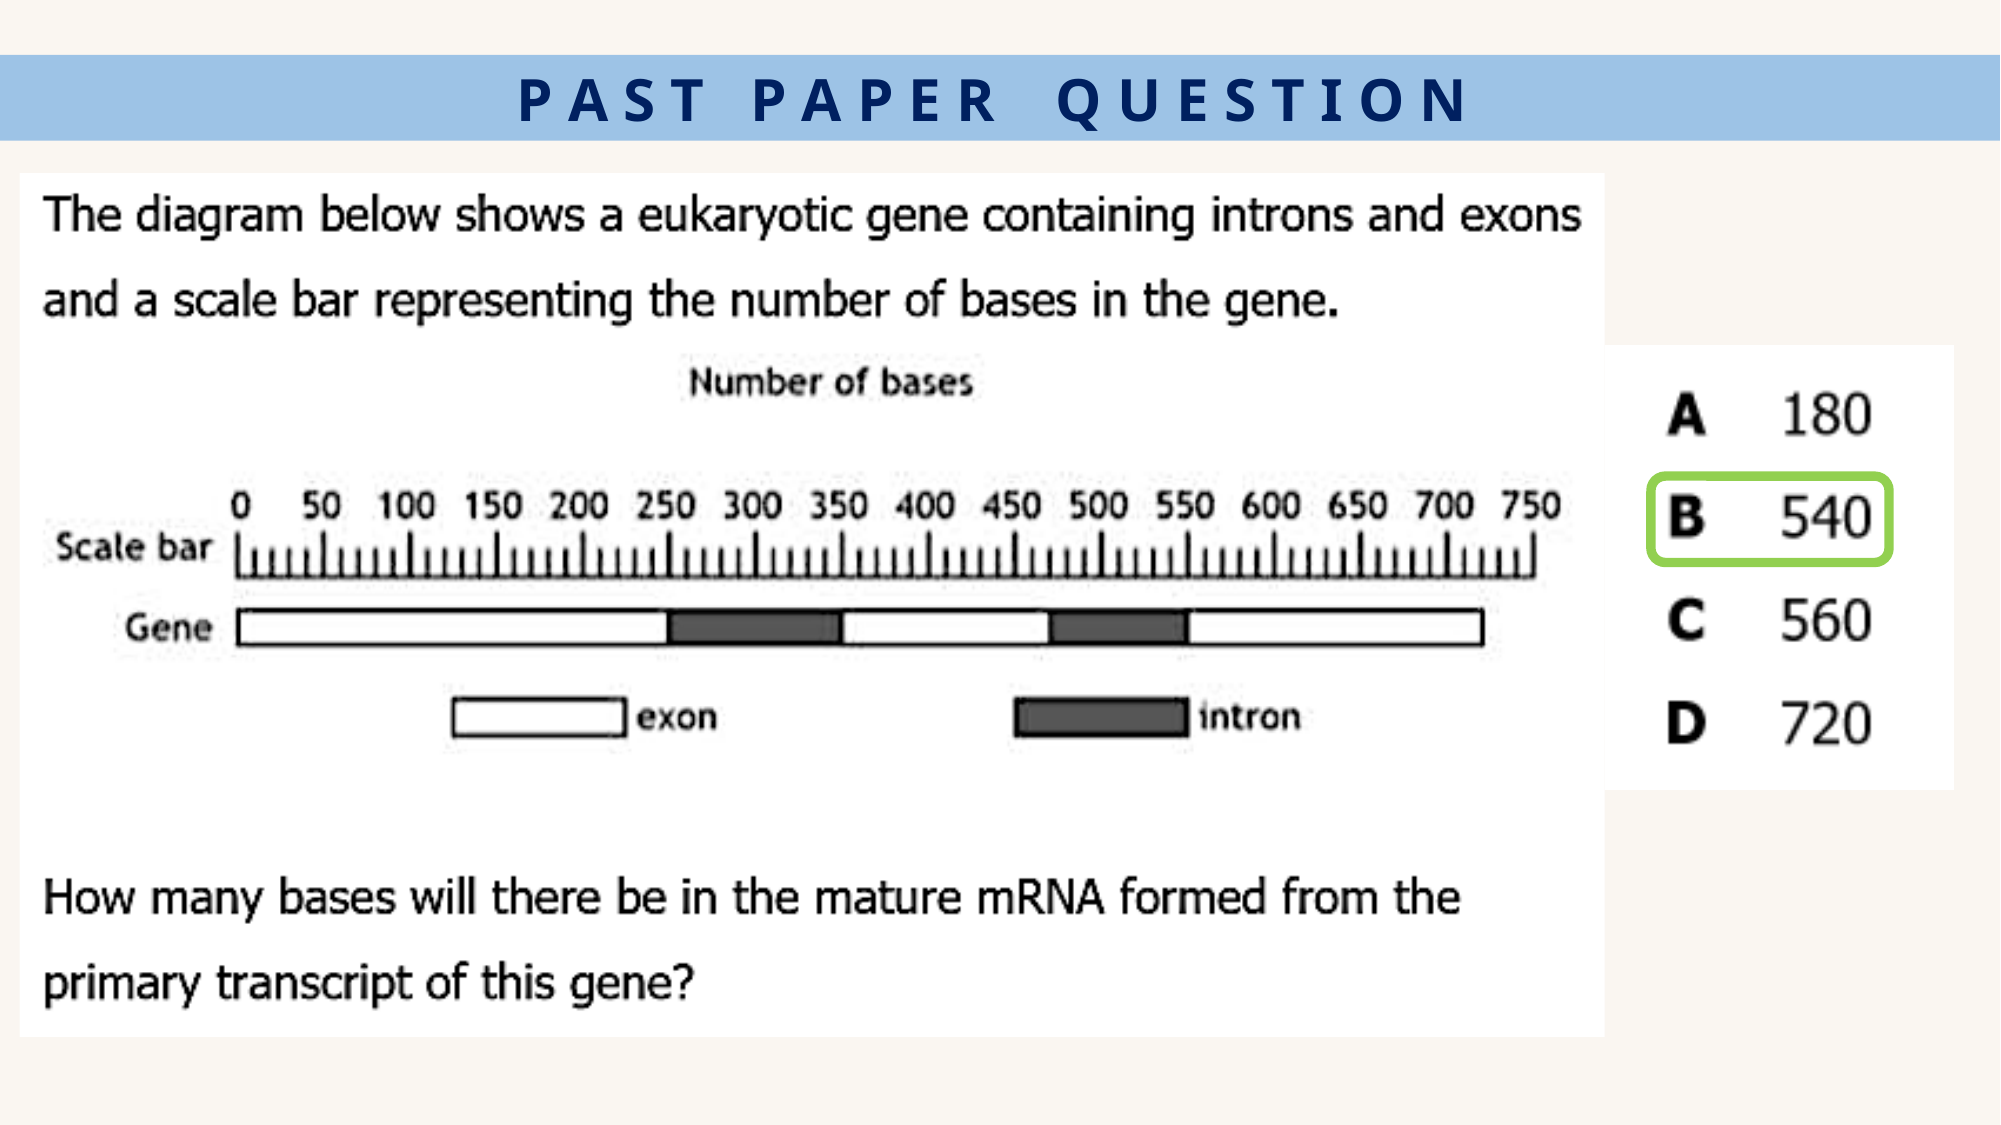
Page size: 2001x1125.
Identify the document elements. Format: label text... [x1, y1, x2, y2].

picture [19, 173, 1954, 1037]
text_box P A S T P A P E R Q U E S T I O N [0, 54, 2000, 142]
